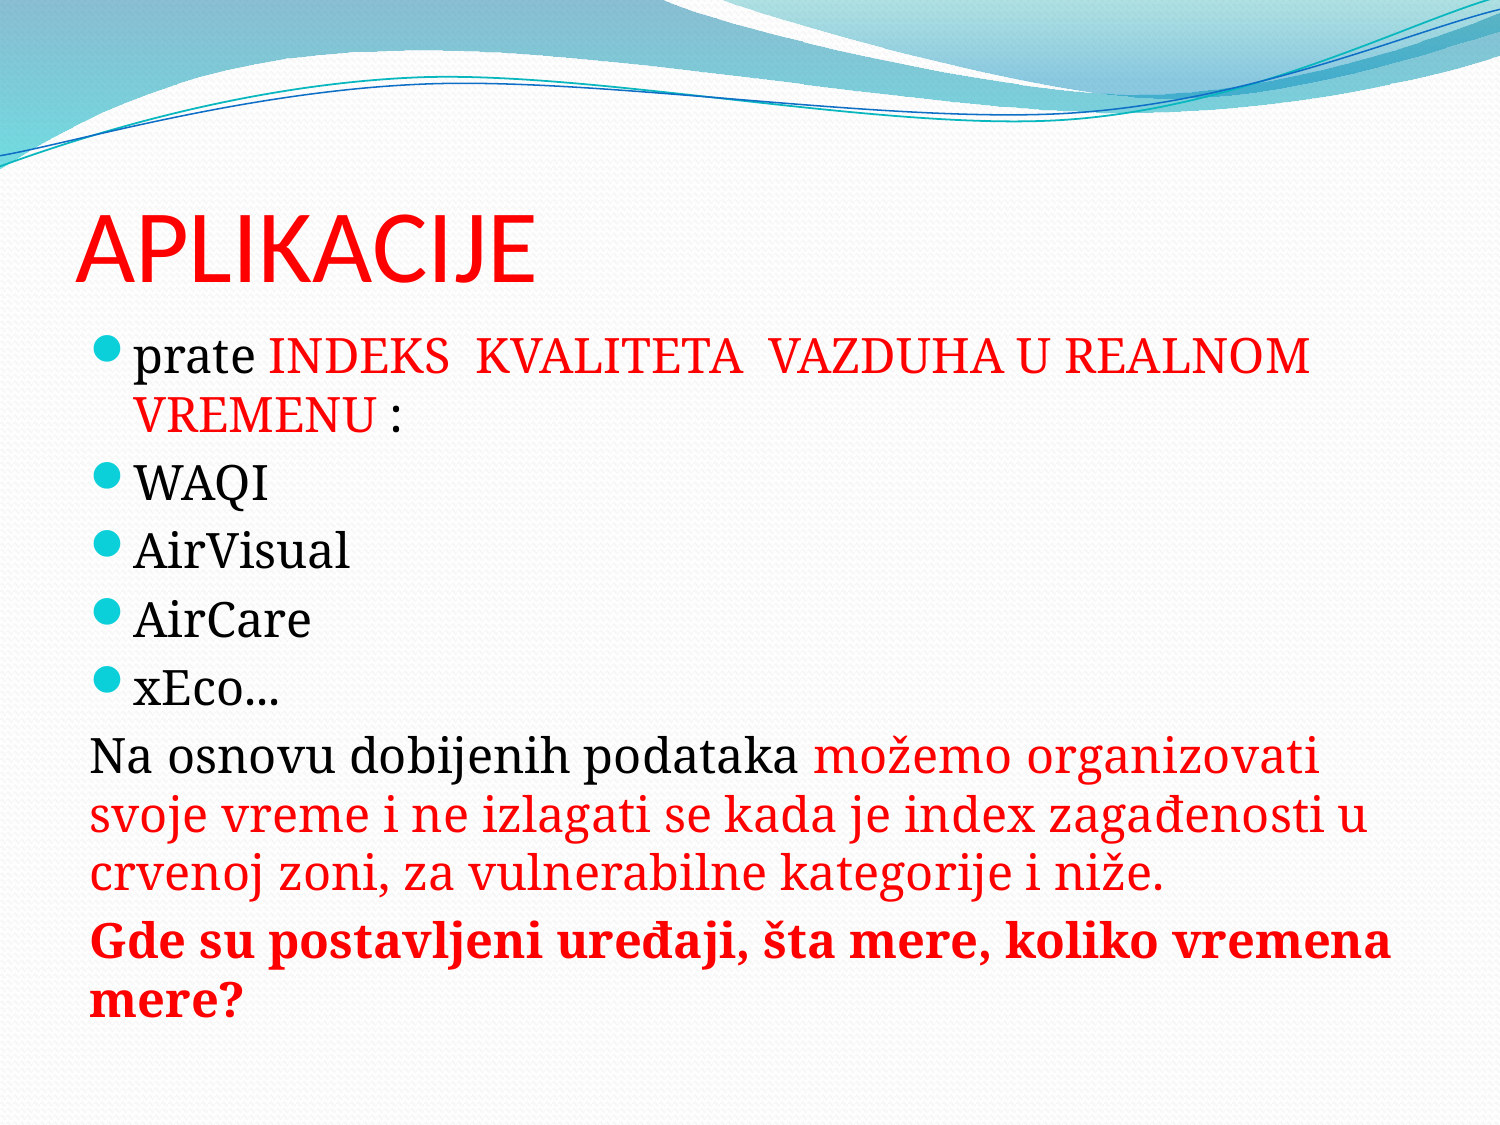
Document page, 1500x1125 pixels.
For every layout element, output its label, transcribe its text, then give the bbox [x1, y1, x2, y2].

list prate INDEKS KVALITETA VAZDUHA U REALNOM VREMENU : WAQI AirVisual AirCare xEco... Na osnovu dobijenih podataka možemo organizovati svoje vreme i ne izlagati se kada je index zagađenosti u crvenoj zoni, za vulnerabilne kategorije i niže. Gde su postavljeni uređaji, šta mere, koliko vremena mere? [75, 317, 1425, 1038]
title APLIKACIJE [75, 115, 1425, 303]
